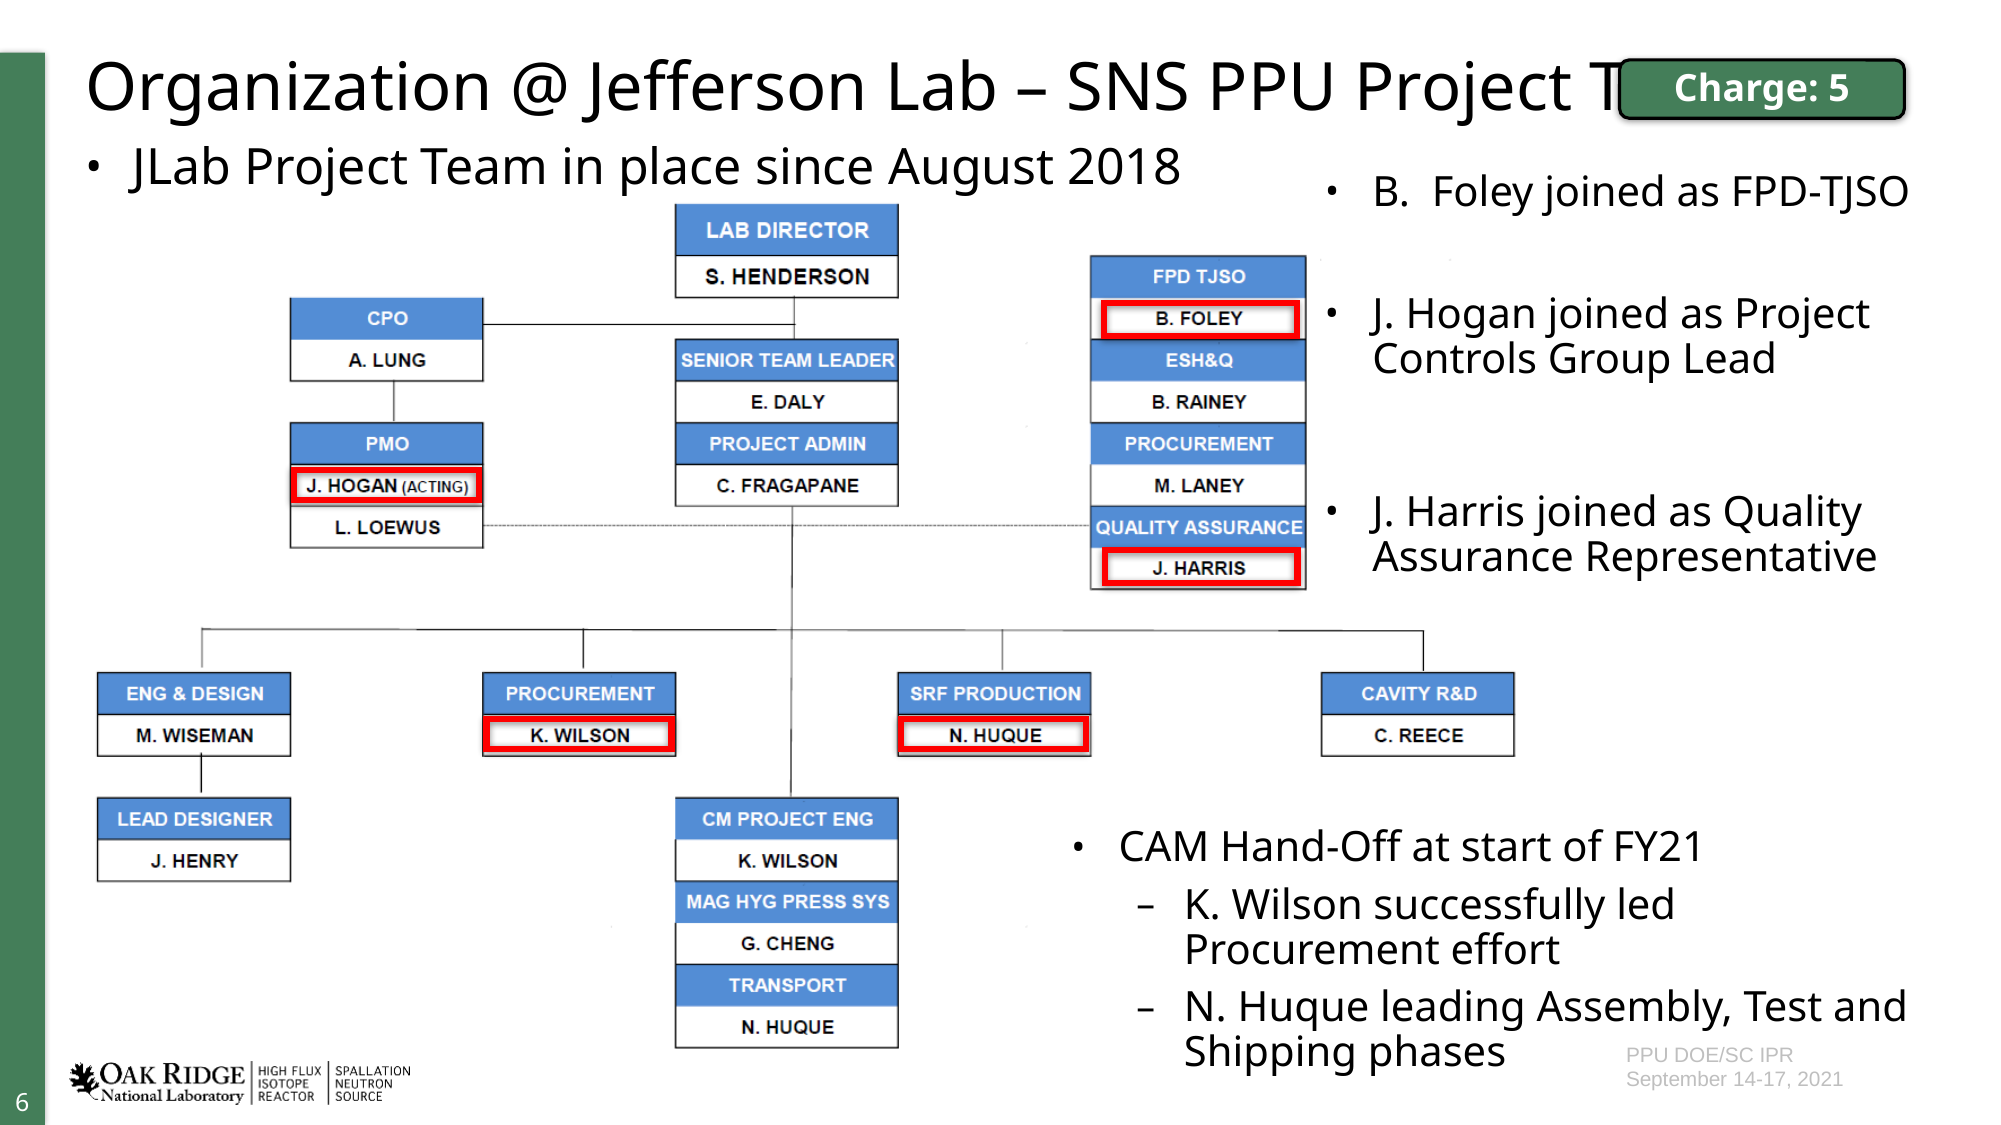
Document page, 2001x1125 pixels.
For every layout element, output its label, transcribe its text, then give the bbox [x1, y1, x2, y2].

list JLab Project Team in place since August 2018 [70, 133, 1555, 225]
text_box CAM Hand-Off at start of FY21 K. Wilson successfully led Procurement effort N. Huque leading Assembly, Test and Shipping phases [1528, 818, 1946, 1016]
text_box Charge: 5 [1619, 59, 1905, 119]
text_box J. Harris joined as Quality Assurance Representative [1528, 482, 1961, 612]
picture [66, 177, 1528, 1108]
title Organization @ Jefferson Lab – SNS PPU Project Team [70, 44, 1946, 134]
text_box B. Foley joined as FPD-TJSO [1309, 163, 1946, 250]
text_box J. Hogan joined as Project Controls Group Lead [1528, 285, 1930, 414]
